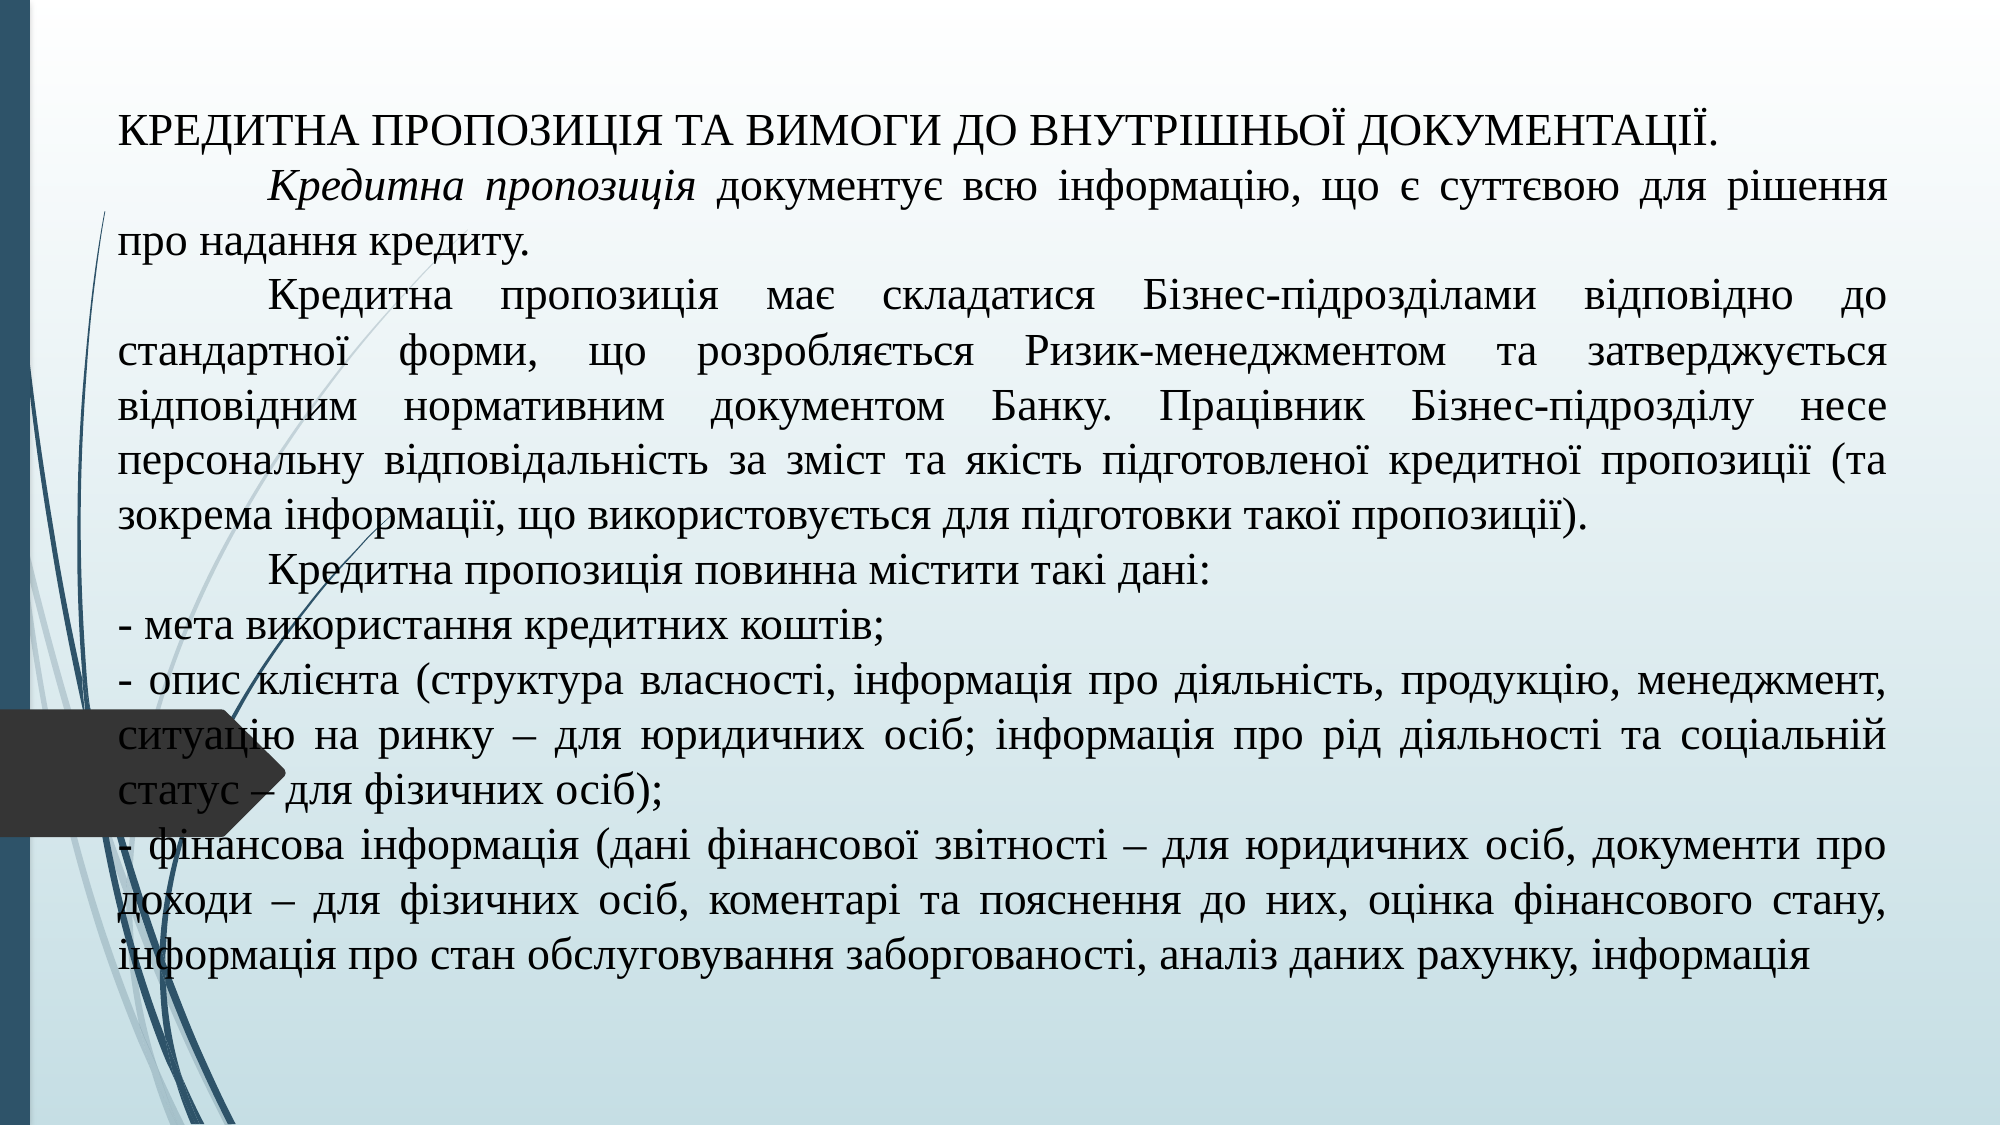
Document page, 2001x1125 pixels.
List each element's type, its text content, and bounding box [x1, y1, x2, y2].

subtitle КРЕДИТНА ПРОПОЗИЦІЯ ТА ВИМОГИ ДО ВНУТРІШНЬОЇ ДОКУМЕНТАЦІЇ. Кредитна пропозиція документує всю інформацію, що є суттєвою для рішення про надання кредиту. Кредитна пропозиція має складатися Бізнес-підрозділами відповідно до стандартної форми, що розробляється Ризик-менеджментом та затверджується відповідним нормативним документом Банку. Працівник Бізнес-підрозділу несе персональну відповідальність за зміст та якість підготовленої кредитної пропозиції (та зокрема інформації, що використовується для підготовки такої пропозиції). Кредитна пропозиція повинна містити такі дані: - мета використання кредитних коштів; - опис клієнта (структура власності, інформація про діяльність, продукцію, менеджмент, ситуацію на ринку – для юридичних осіб; інформація про рід діяльності та соціальній статус – для фізичних осіб); - фінансова інформація (дані фінансової звітності – для юридичних осіб, документи про доходи – для фізичних осіб, коментарі та пояснення до них, оцінка фінансового стану, інформація про стан обслуговування заборгованості, аналіз даних рахунку, інформація [102, 92, 1904, 1027]
